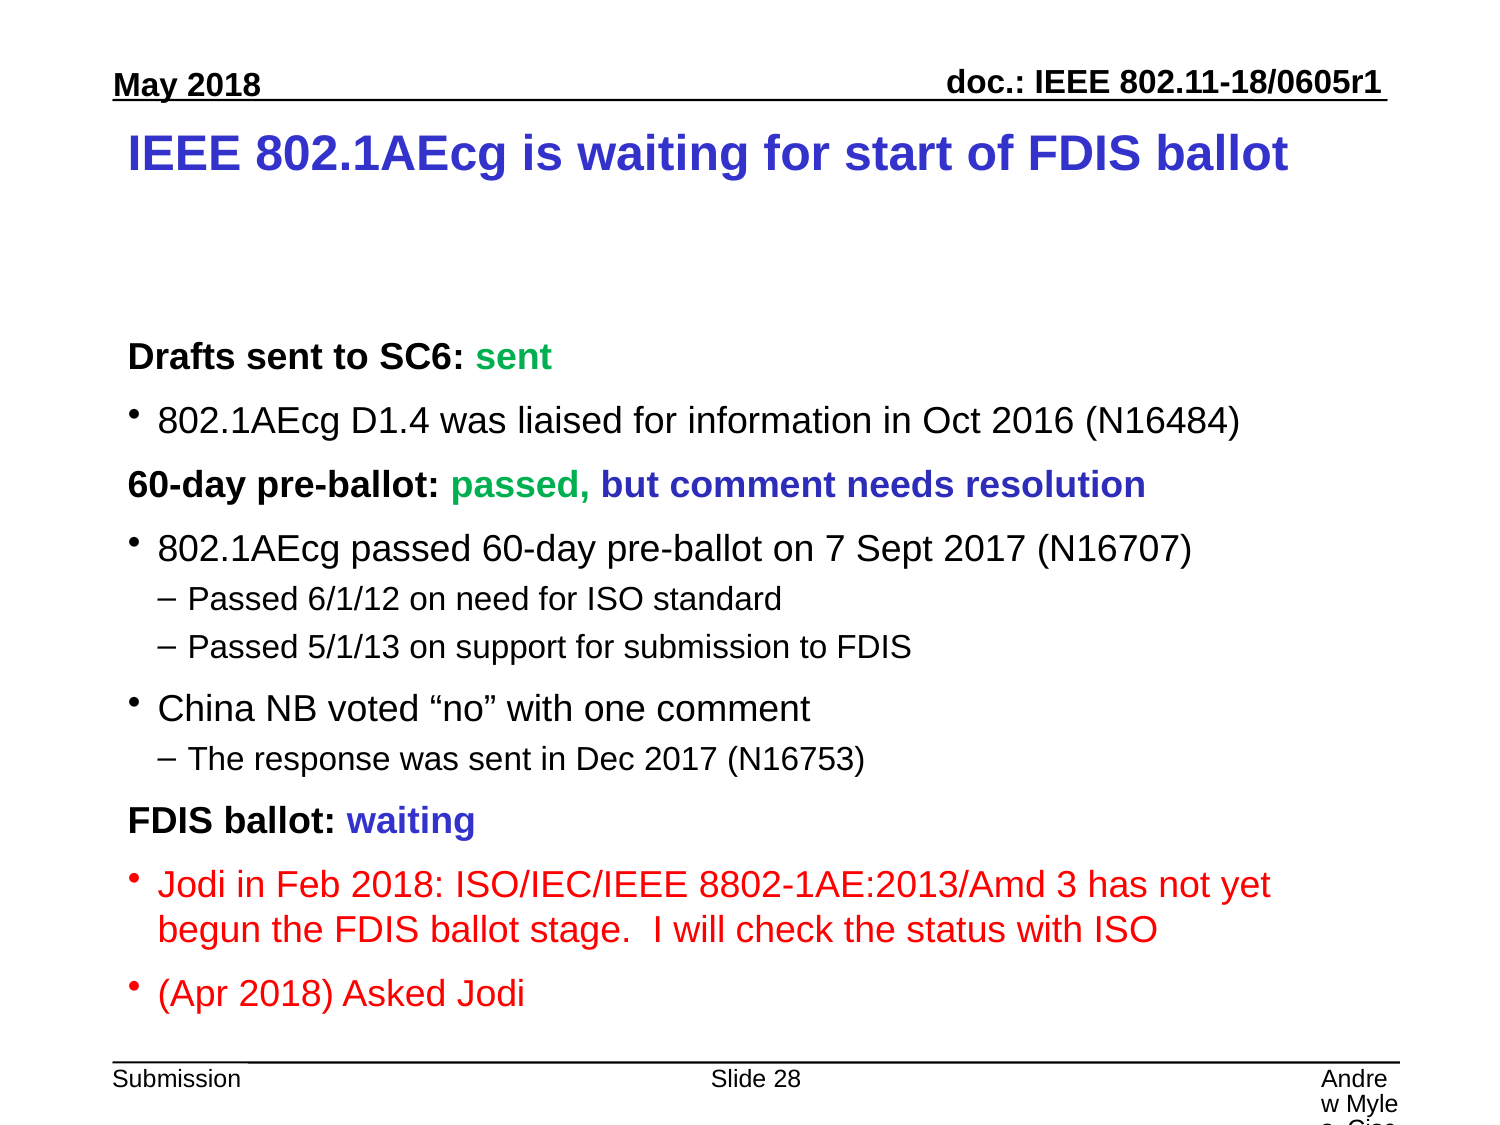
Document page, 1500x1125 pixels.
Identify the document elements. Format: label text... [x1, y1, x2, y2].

footer Andrew Myles, Cisco [1320, 1061, 1402, 1093]
slide_number Slide 28 [709, 1061, 803, 1093]
list Drafts sent to SC6: sent 802.1AEcg D1.4 was liaised for information in Oct 2016 (N16484) 60-day pre-ballot: passed, but comment needs resolution 802.1AEcg passed 60-day pre-ballot on 7 Sept 2017 (N16707) Passed 6/1/12 on need for ISO standard Passed 5/1/13 on support for submission to FDIS China NB voted “no” with one comment The response was sent in Dec 2017 (N16753) FDIS ballot: waiting Jodi in Feb 2018: ISO/IEC/IEEE 8802-1AE:2013/Amd 3 has not yet begun the FDIS ballot stage. I will check the status with ISO (Apr 2018) Asked Jodi [112, 324, 1388, 1000]
title IEEE 802.1AEcg is waiting for start of FDIS ballot [112, 112, 1388, 288]
